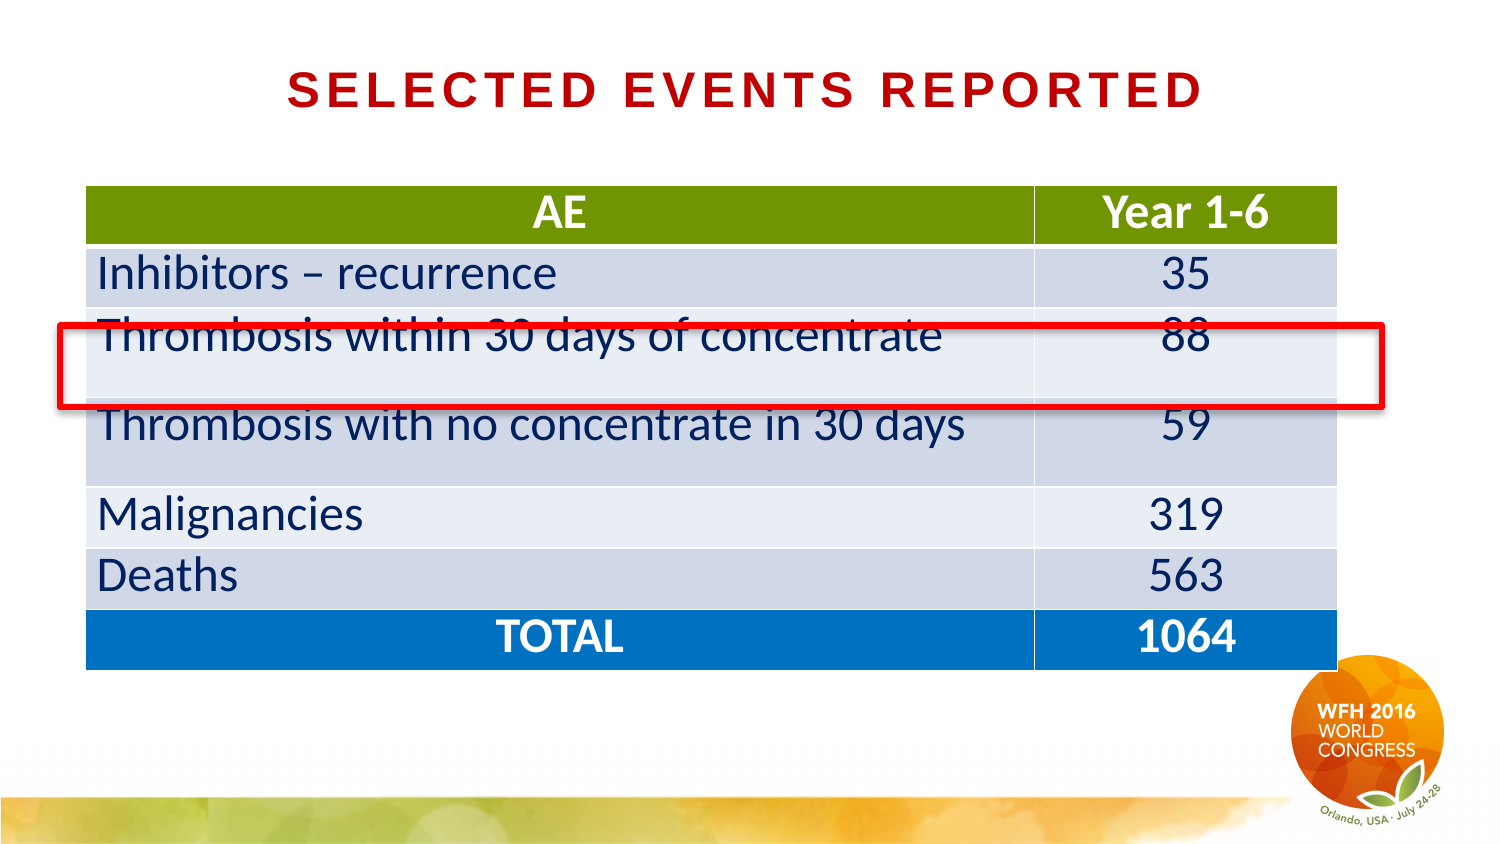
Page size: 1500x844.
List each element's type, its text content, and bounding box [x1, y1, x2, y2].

table_cell 319 [1035, 488, 1337, 547]
table_header AE [86, 186, 1034, 244]
picture [2, 655, 1500, 843]
table_cell TOTAL [86, 610, 1034, 670]
table_cell Inhibitors – recurrence [86, 249, 1034, 307]
title SELECTED Events Reported [271, 41, 1228, 134]
table_cell Thrombosis with no concentrate in 30 days [86, 416, 1034, 486]
table_cell 563 [1035, 549, 1337, 609]
table_cell 35 [1035, 249, 1337, 307]
table_cell 88 [1035, 309, 1337, 323]
table_header Year 1-6 [1035, 186, 1337, 244]
table_cell Deaths [86, 549, 1034, 609]
table_cell Thrombosis within 30 days of concentrate [86, 309, 1034, 323]
table_cell Malignancies [86, 488, 1034, 547]
table_cell 59 [1035, 416, 1337, 486]
text_box [59, 325, 1382, 408]
table_cell 1064 [1035, 610, 1337, 670]
